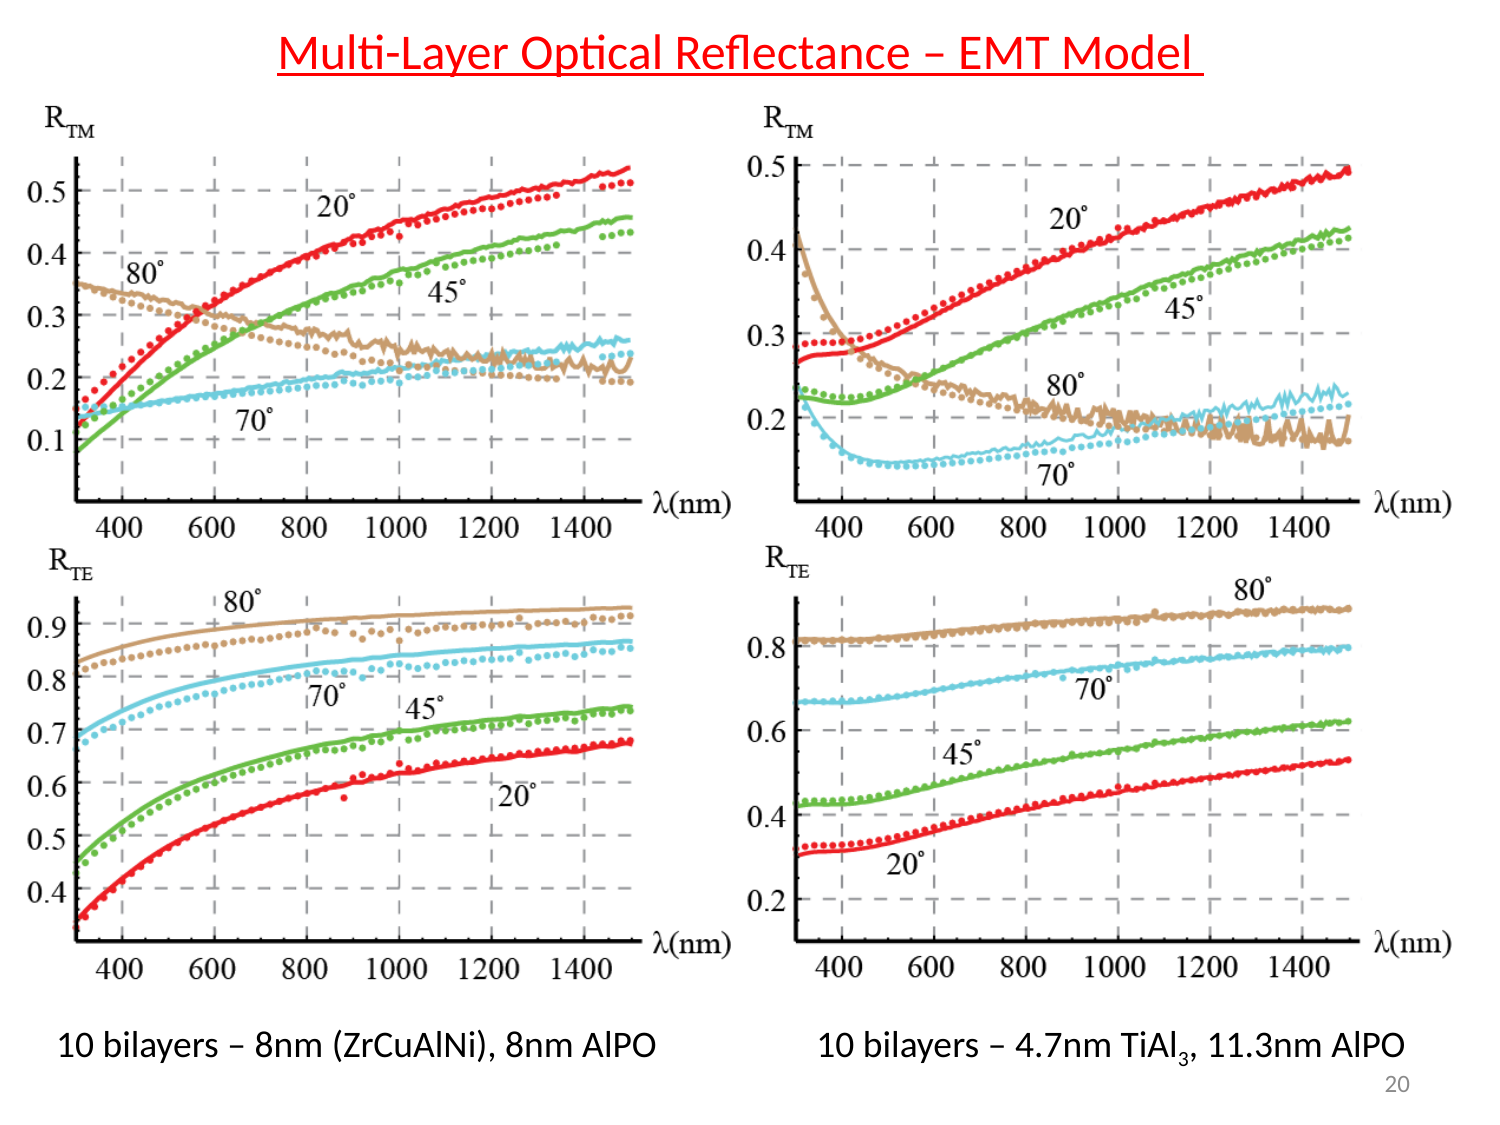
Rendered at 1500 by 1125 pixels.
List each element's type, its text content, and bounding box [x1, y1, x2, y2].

picture [744, 99, 1453, 988]
slide_number 20 [1074, 1052, 1425, 1113]
picture [24, 99, 731, 991]
text_box Multi-Layer Optical Reflectance – EMT Model [262, 11, 1275, 87]
text_box 10 bilayers – 8nm (ZrCuAlNi), 8nm AlPO [41, 1012, 672, 1073]
text_box 10 bilayers – 4.7nm TiAl3, 11.3nm AlPO [801, 1012, 1421, 1079]
